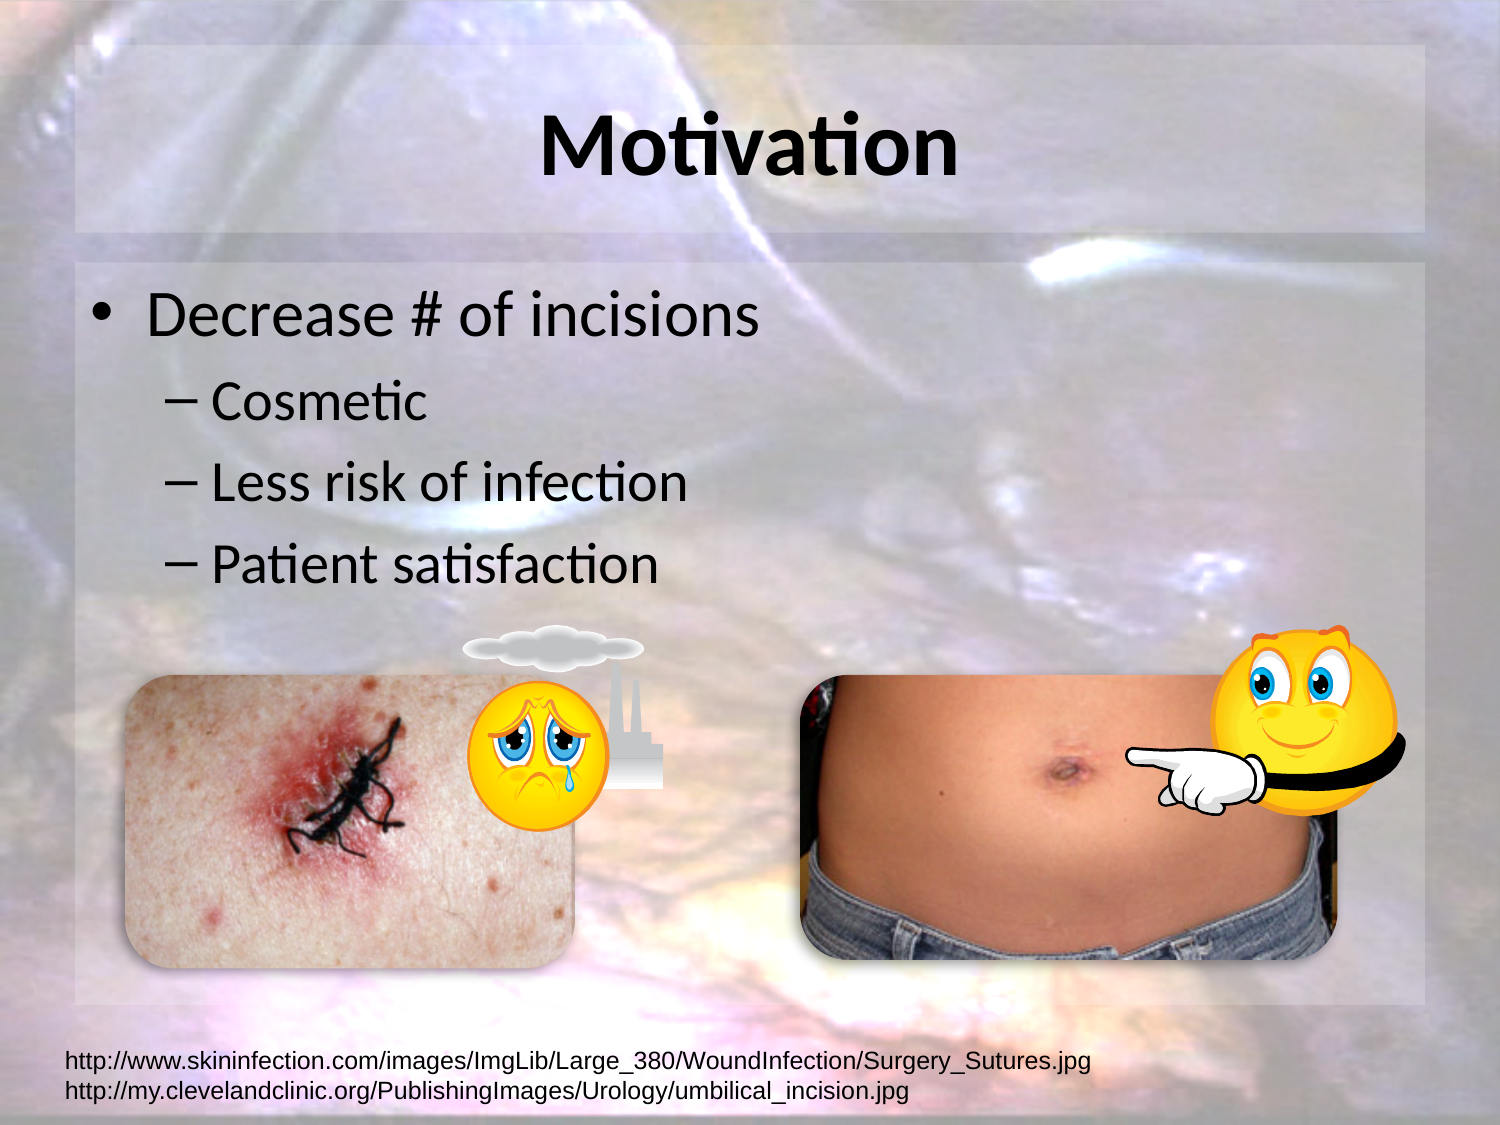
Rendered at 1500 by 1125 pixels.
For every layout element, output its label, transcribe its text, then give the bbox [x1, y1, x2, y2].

picture [0, 0, 1500, 1125]
list Decrease # of incisions Cosmetic Less risk of infection Patient satisfaction [74, 262, 1426, 1006]
title Motivation [74, 44, 1426, 233]
text_box http://www.skininfection.com/images/ImgLib/Large_380/WoundInfection/Surgery_Sutures.jpg http://my.clevelandclinic.org/PublishingImages/Urology/umbilical_incision.jpg [49, 1037, 1500, 1113]
